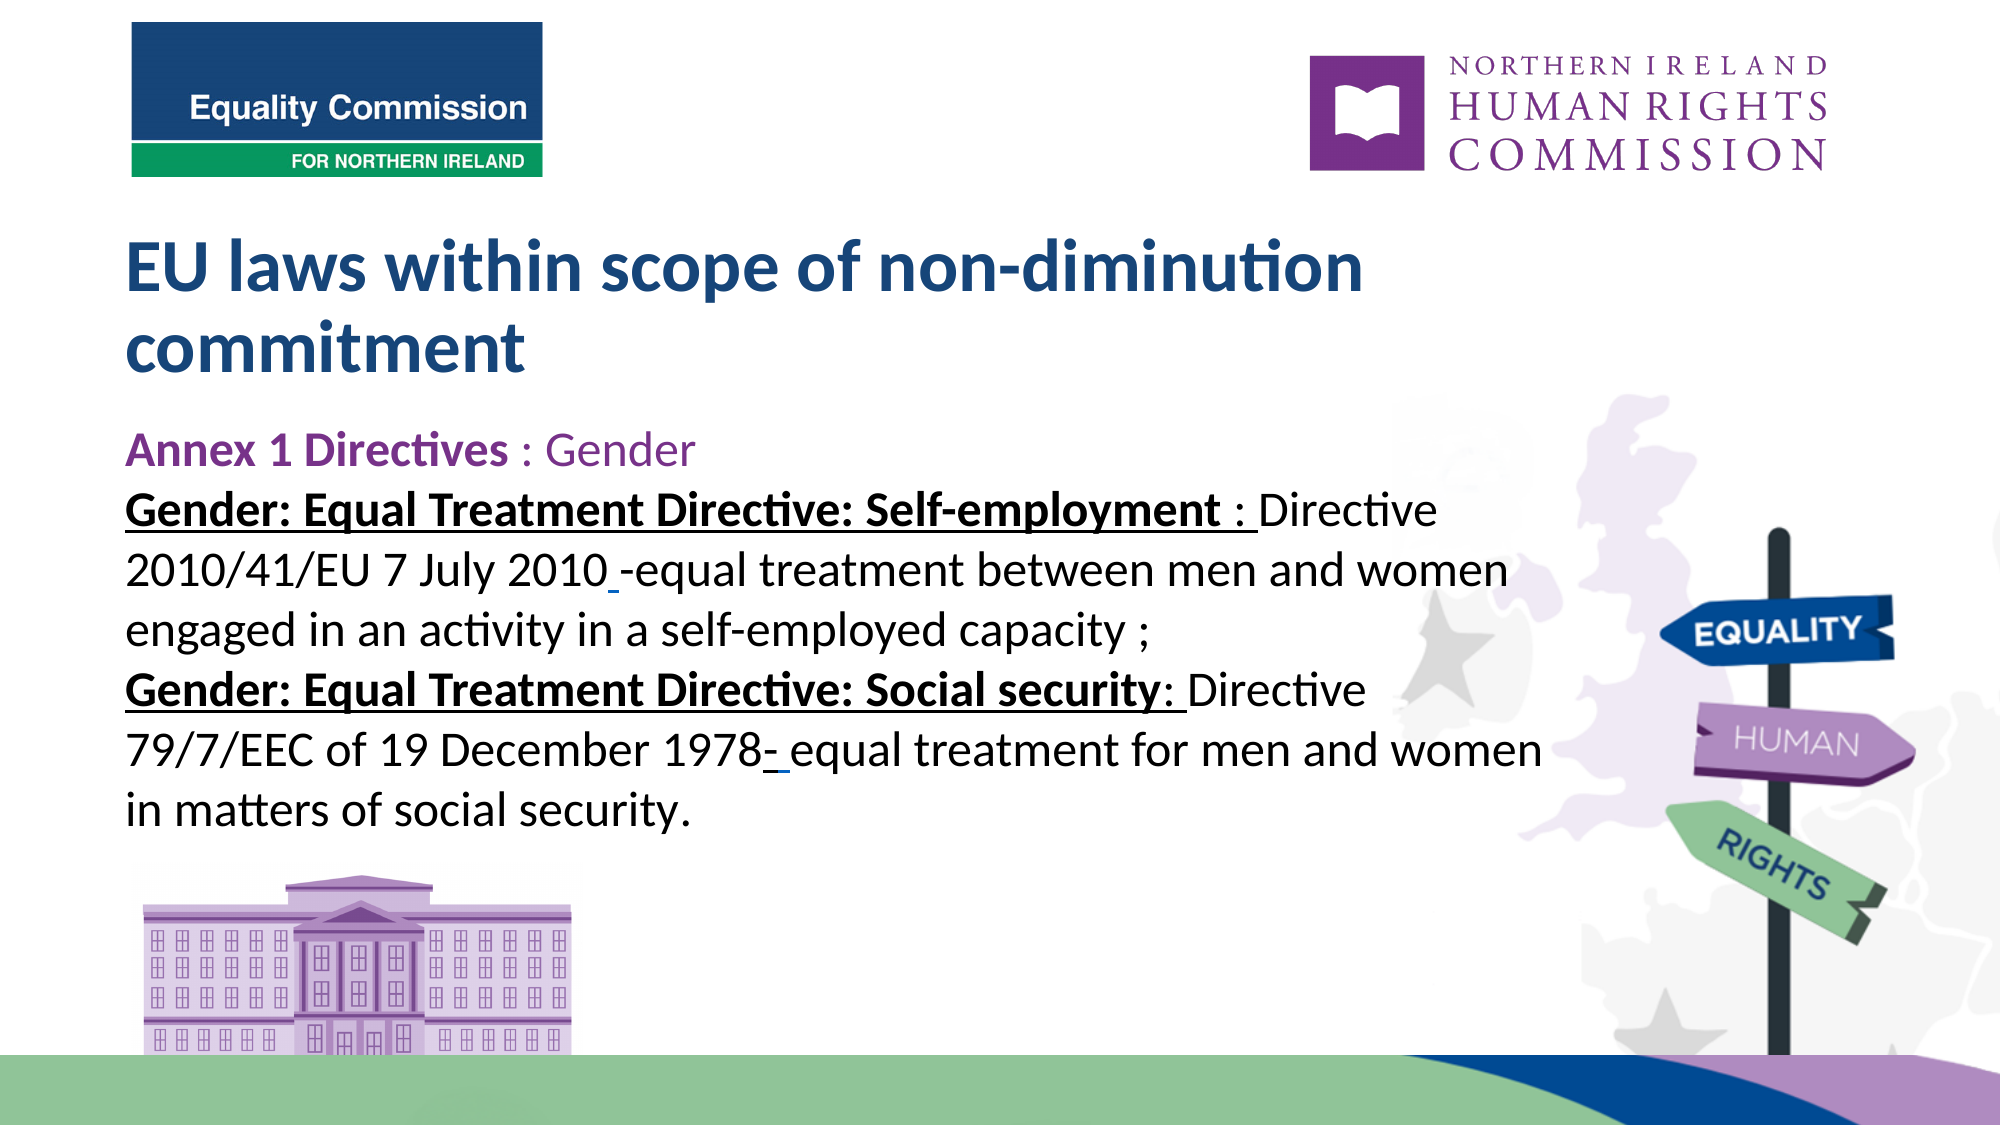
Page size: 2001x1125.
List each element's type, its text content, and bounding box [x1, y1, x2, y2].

picture [1286, 31, 1851, 186]
subtitle Annex 1 Directives : Gender Gender: Equal Treatment Directive: Self-employment : Directive 2010/41/EU 7 July 2010 -equal treatment between men and women engaged in an activity in a self-employed capacity ; Gender: Equal Treatment Directive: Social security: Directive 79/7/EEC of 19 December 1978- equal treatment for men and women in matters of social security. [110, 349, 1392, 863]
picture [0, 343, 2000, 1125]
picture [131, 22, 543, 177]
title EU laws within scope of non-diminution commitment [110, 219, 1551, 349]
